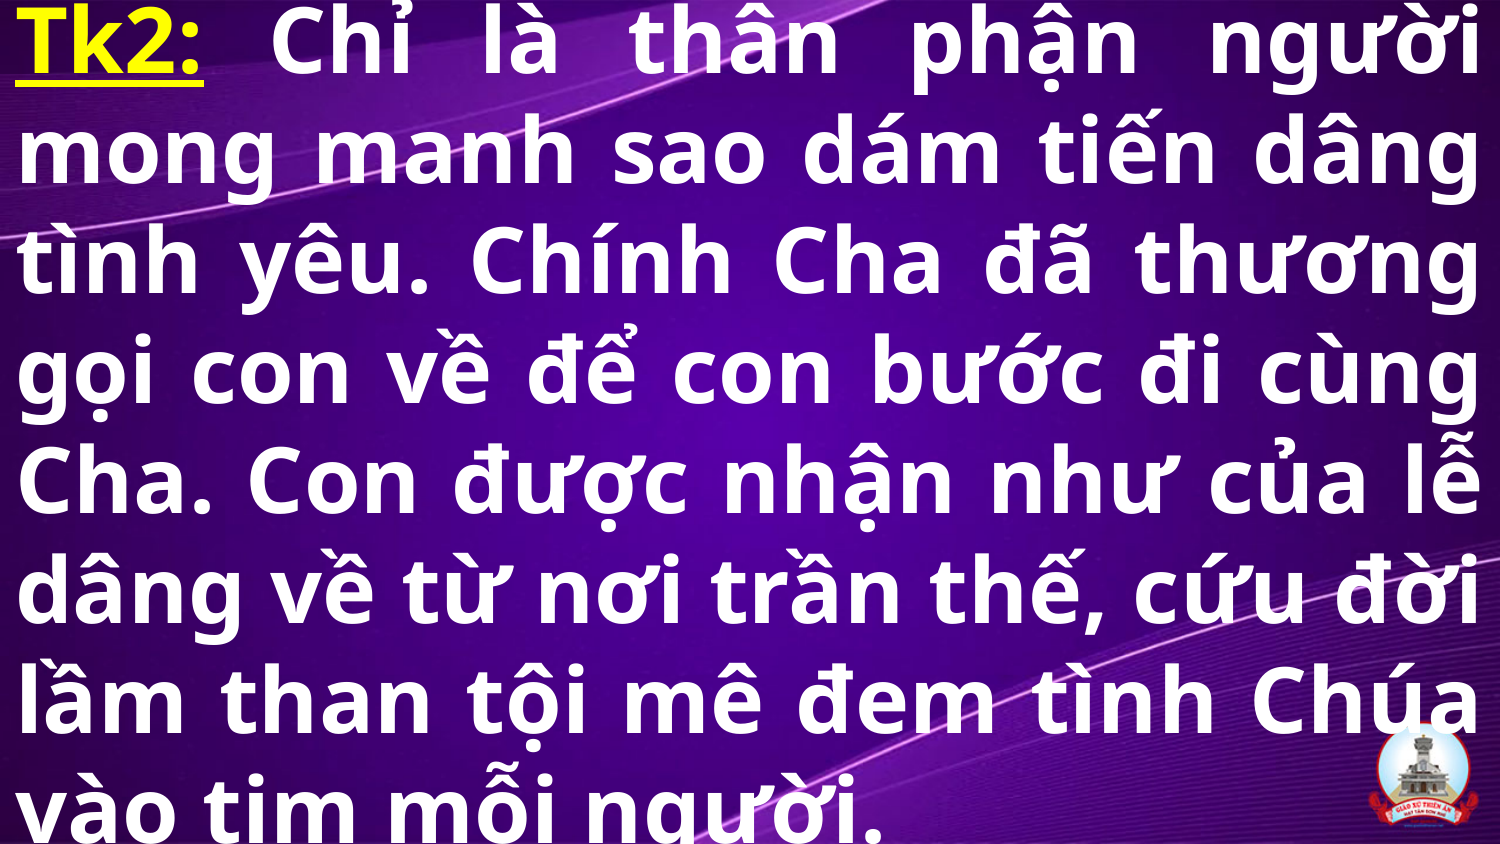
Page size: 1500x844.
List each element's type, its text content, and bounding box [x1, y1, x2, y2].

title Tk2: Chỉ là thân phận người mong manh sao dám tiến dâng tình yêu. Chính Cha đã thương gọi con về để con bước đi cùng Cha. Con được nhận như của lễ dâng về từ nơi trần thế, cứu đời lầm than tội mê đem tình Chúa vào tim mỗi người. [0, 0, 1500, 844]
